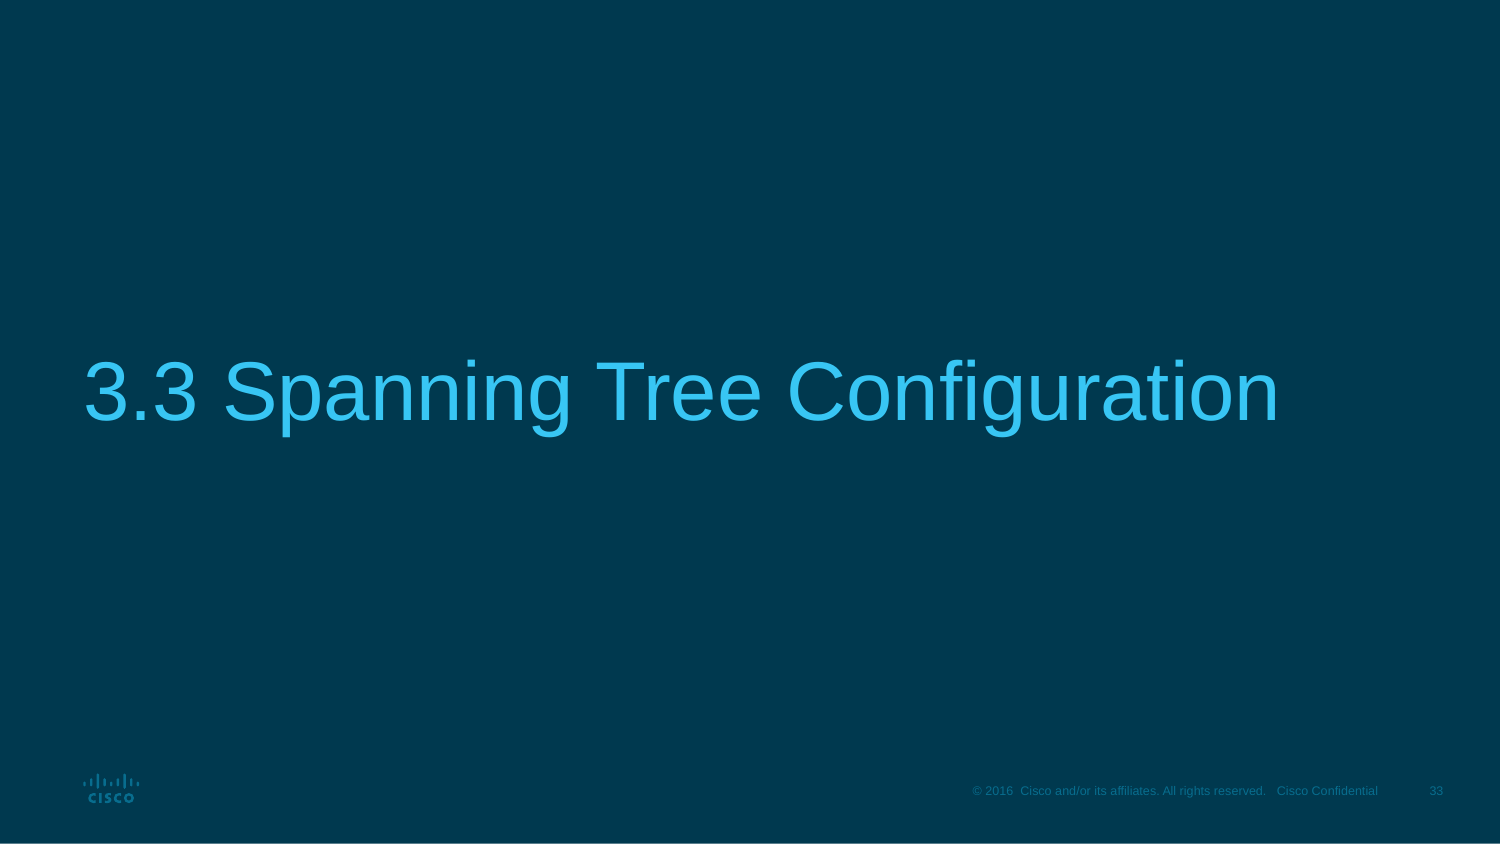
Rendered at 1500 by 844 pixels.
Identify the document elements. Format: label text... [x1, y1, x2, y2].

title 3.3 Spanning Tree Configuration [68, 150, 1315, 446]
